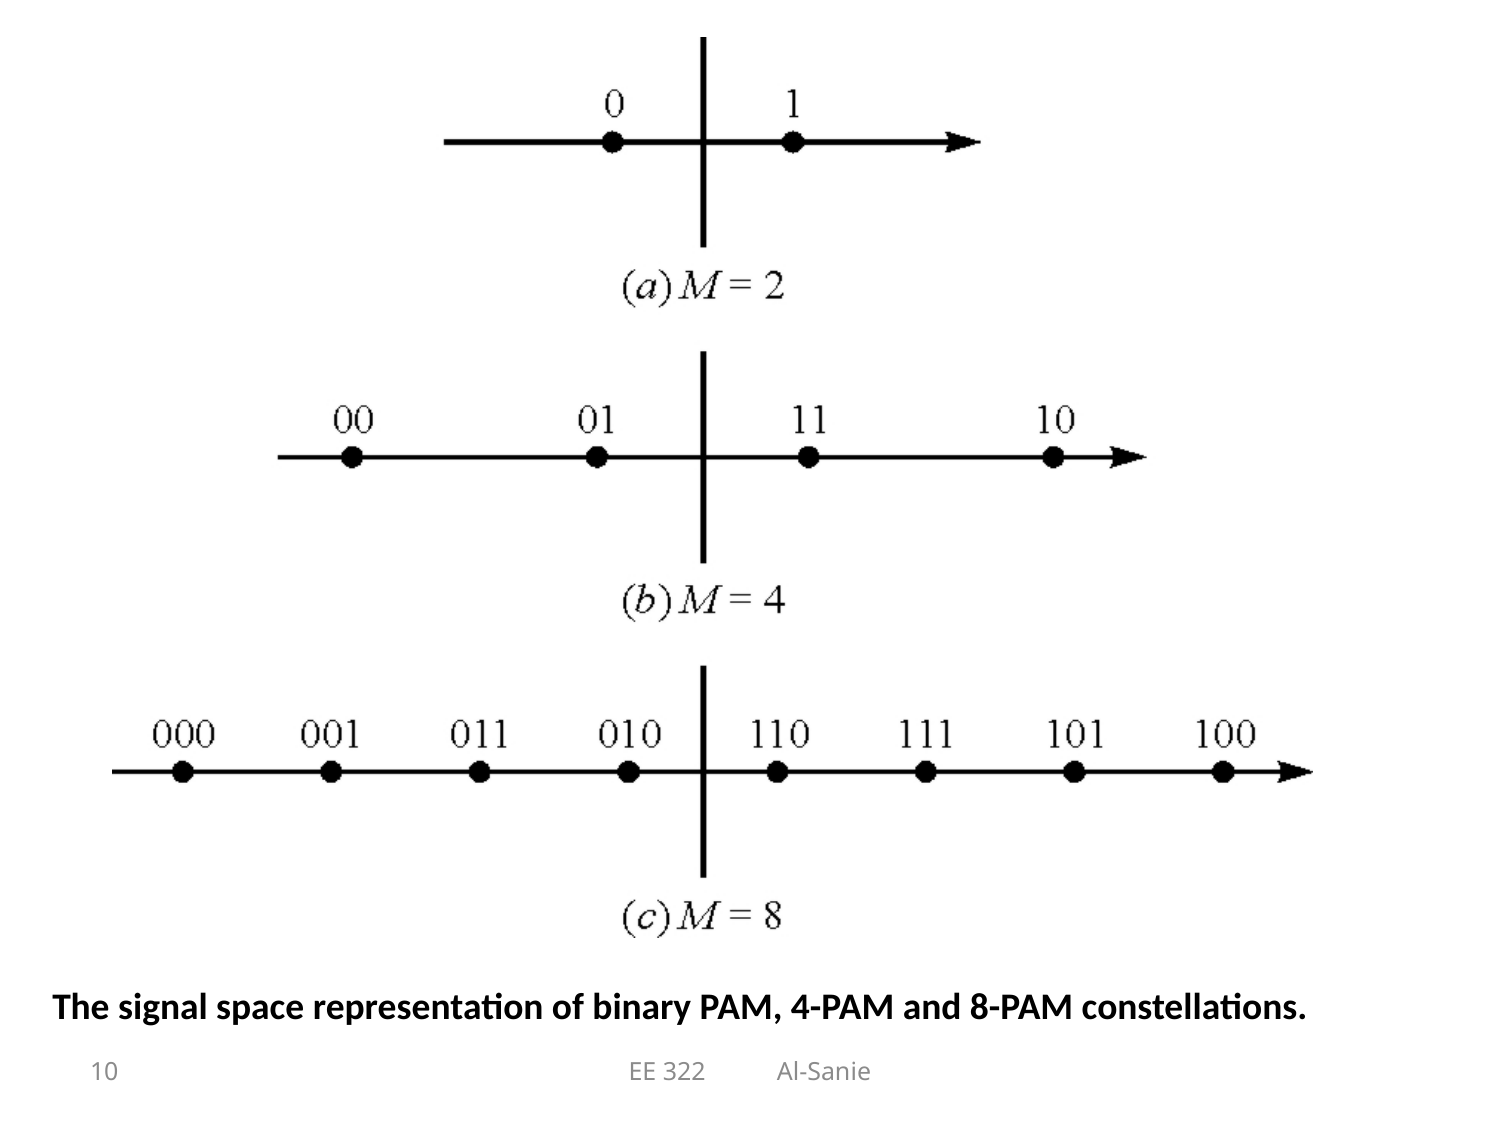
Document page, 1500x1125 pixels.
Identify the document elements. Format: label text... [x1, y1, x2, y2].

footer EE 322 Al-Sanie [512, 1042, 988, 1103]
slide_number 10 [75, 1042, 425, 1103]
text_box The signal space representation of binary PAM, 4-PAM and 8-PAM constellations. [37, 974, 1500, 1080]
picture [112, 37, 1313, 938]
